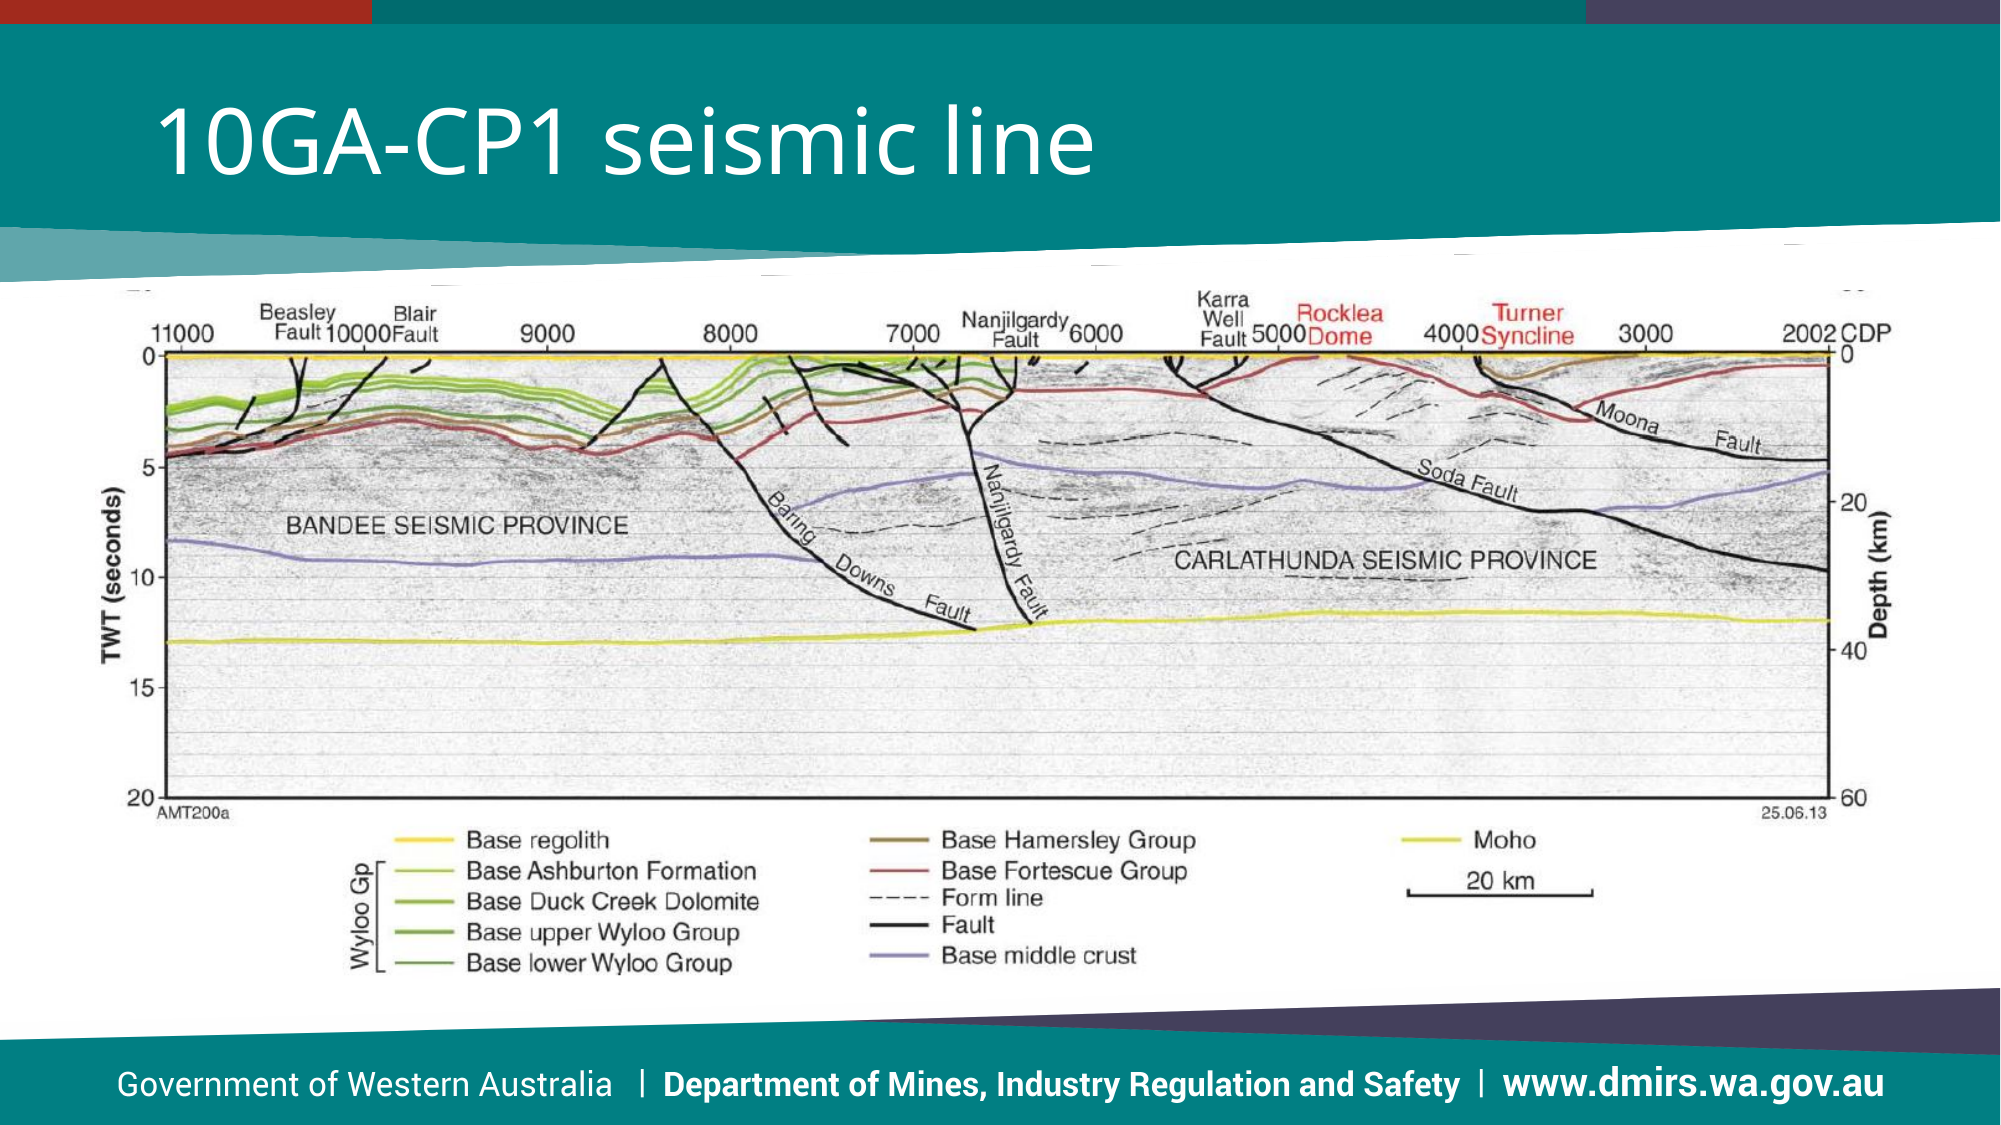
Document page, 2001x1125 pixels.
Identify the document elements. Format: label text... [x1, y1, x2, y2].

title 10GA-CP1 seismic line [137, 59, 1863, 230]
picture [0, 0, 2001, 1125]
